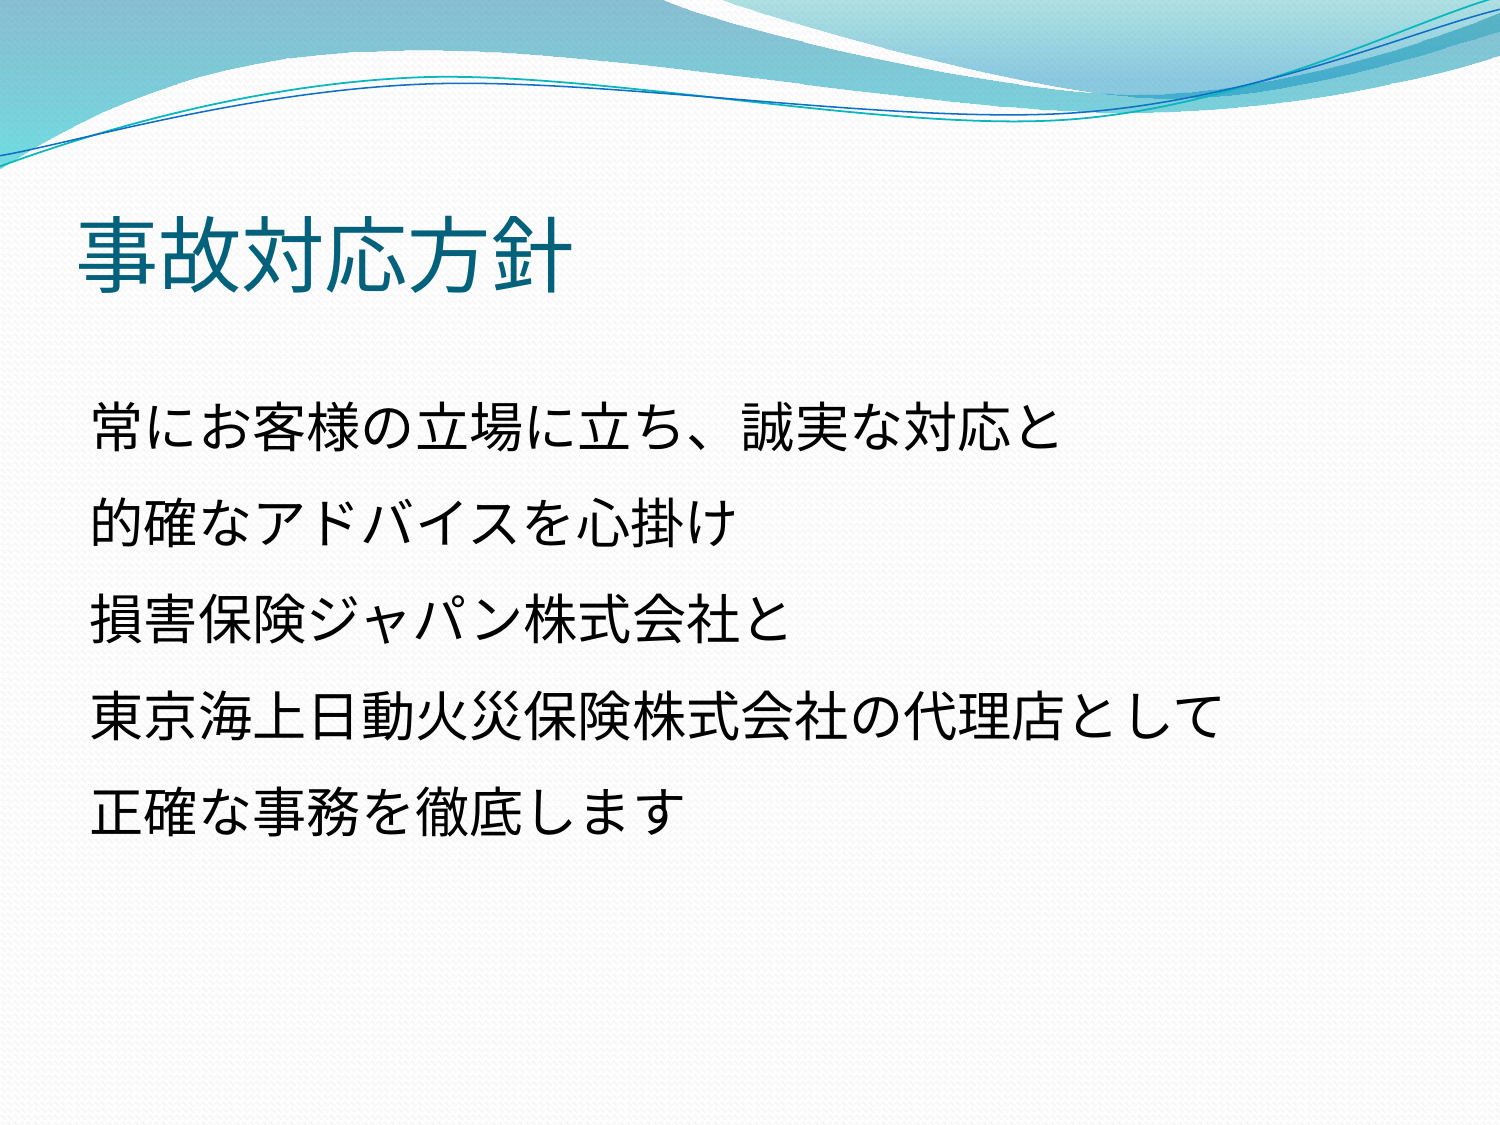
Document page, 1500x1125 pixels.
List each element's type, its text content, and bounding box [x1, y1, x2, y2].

list 常にお客様の立場に立ち、誠実な対応と 的確なアドバイスを心掛け 損害保険ジャパン株式会社と 東京海上日動火災保険株式会社の代理店として 正確な事務を徹底します [75, 320, 1453, 1100]
title 事故対応方針 [75, 115, 1425, 303]
